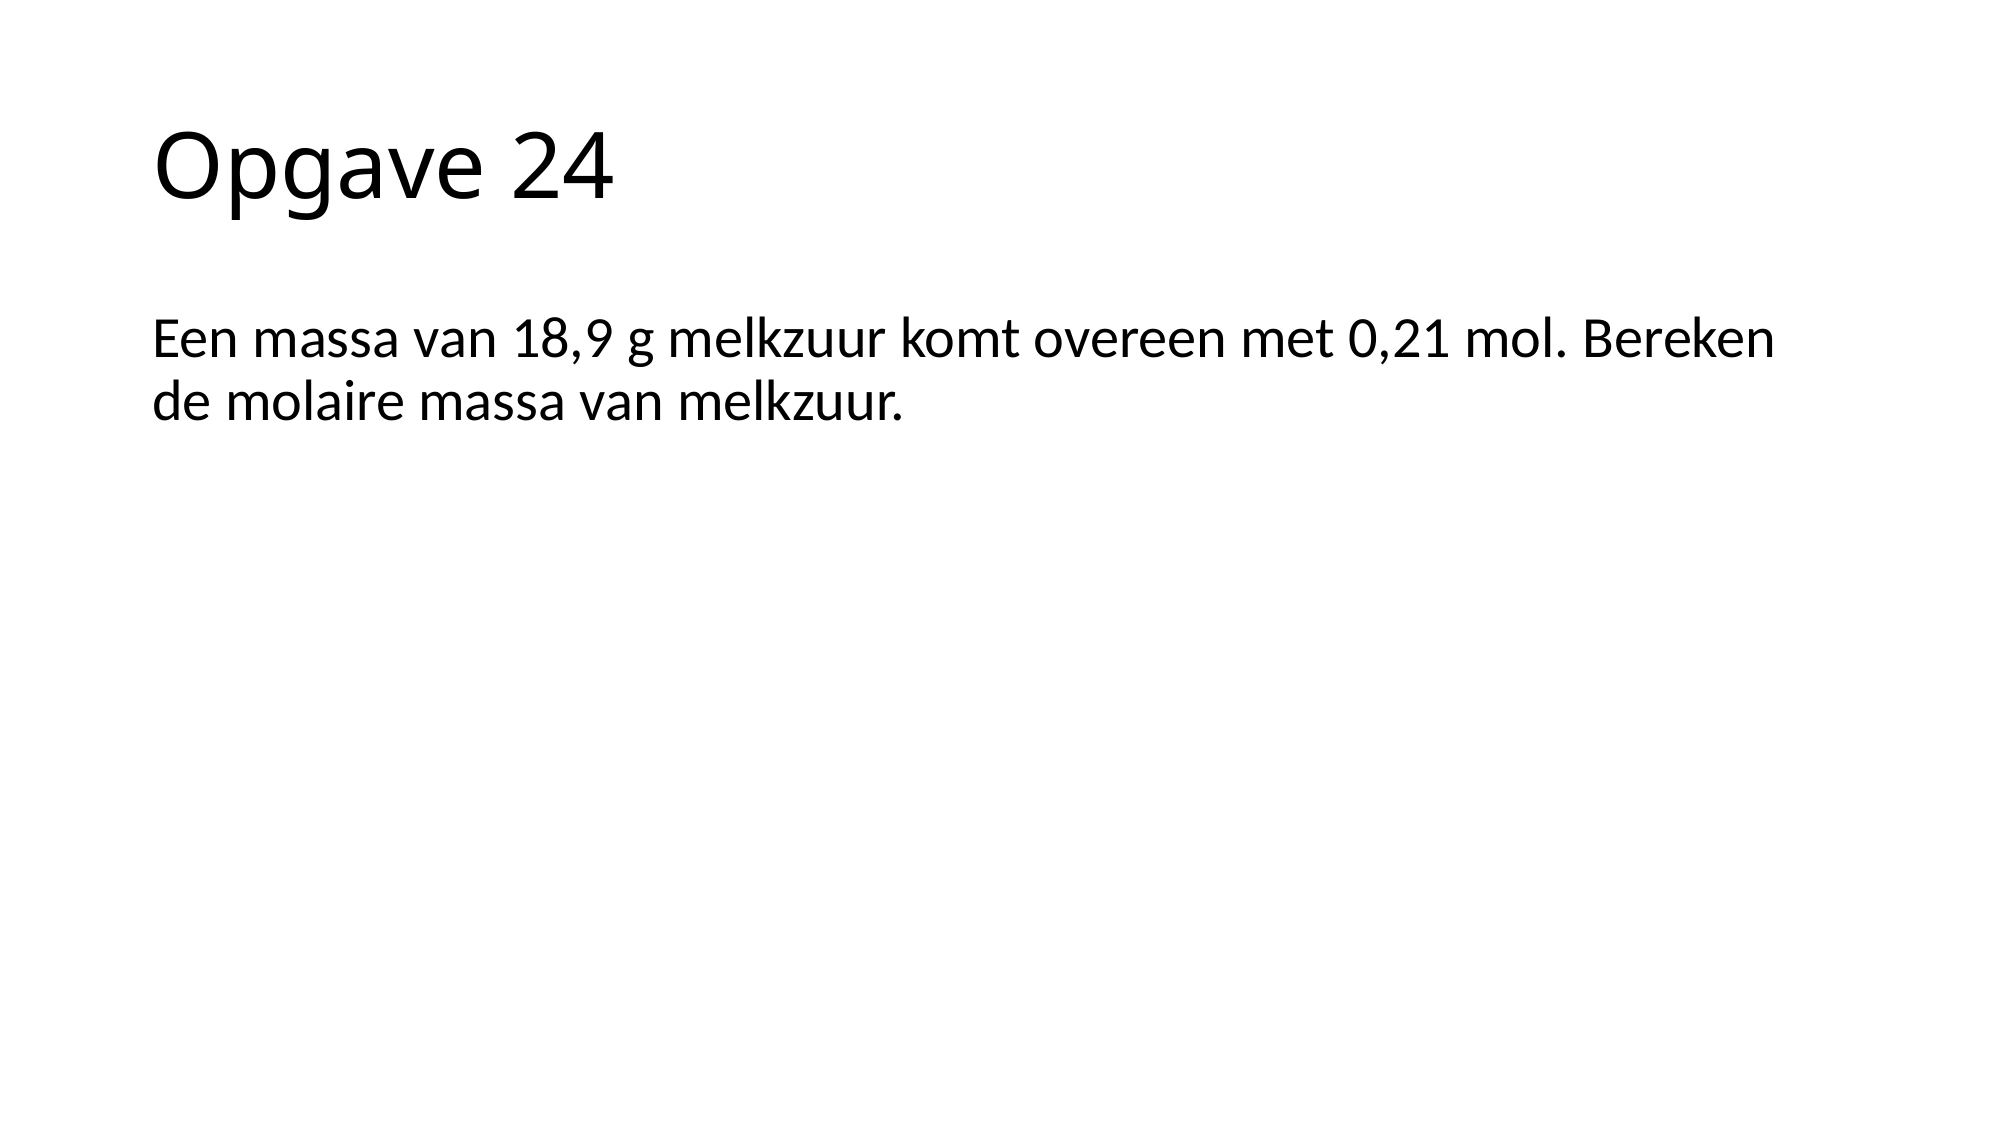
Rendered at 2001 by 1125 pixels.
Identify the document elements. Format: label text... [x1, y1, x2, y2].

title Opgave 24 [137, 59, 1863, 278]
